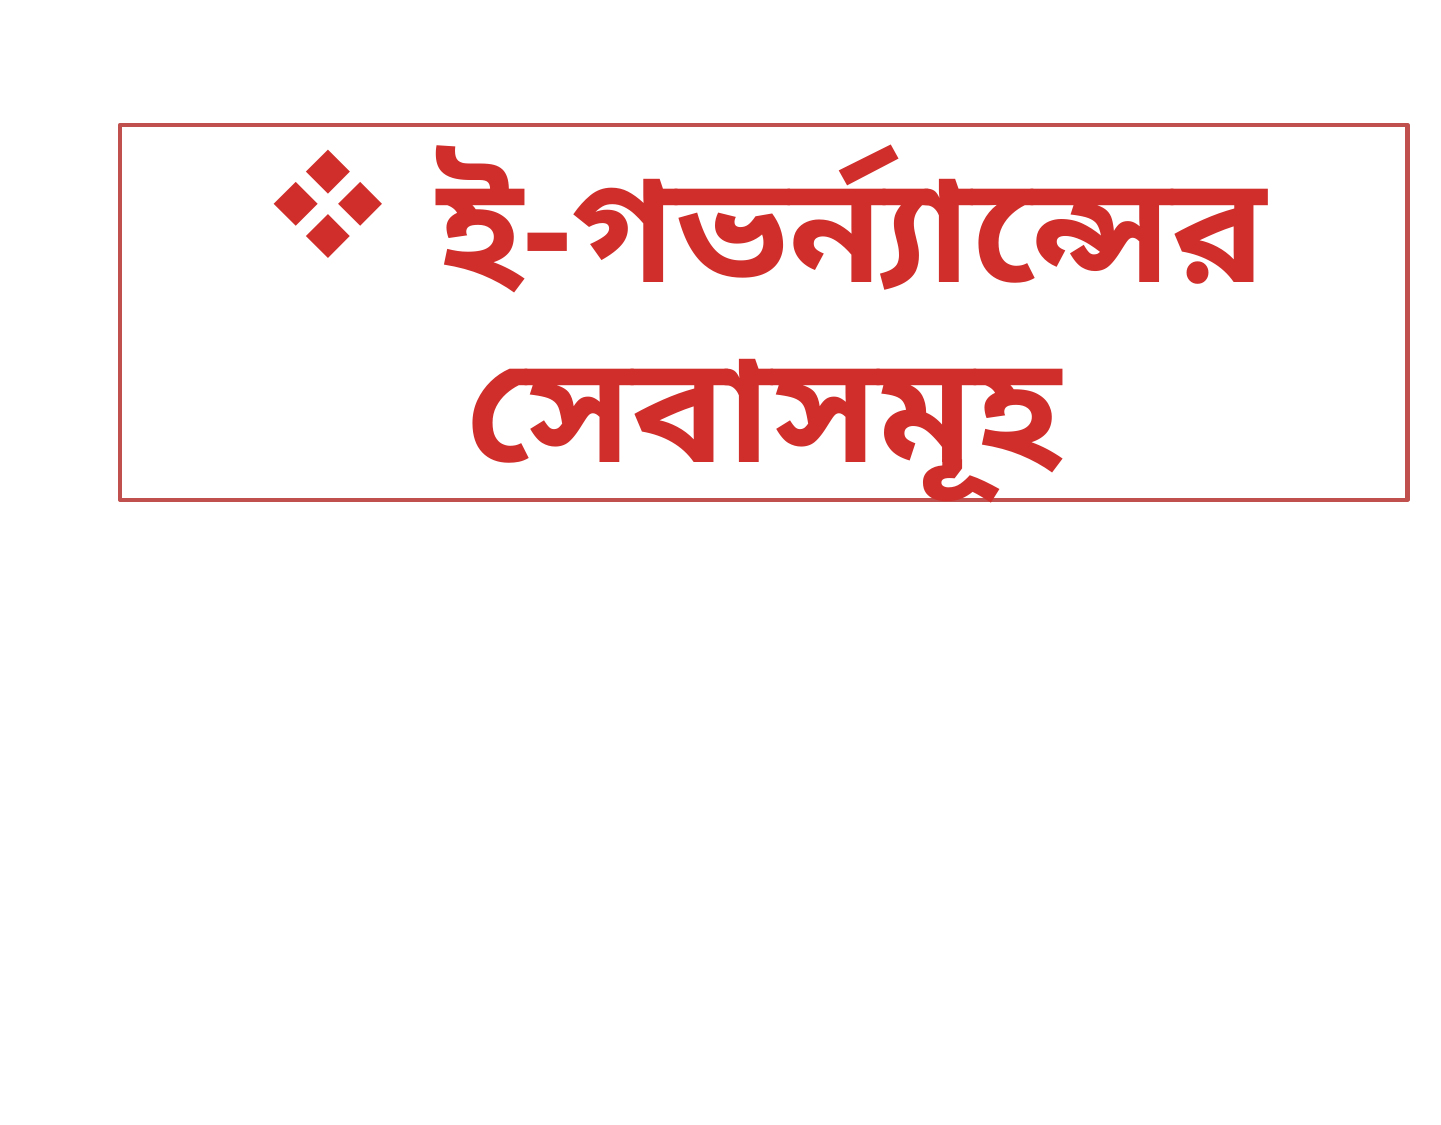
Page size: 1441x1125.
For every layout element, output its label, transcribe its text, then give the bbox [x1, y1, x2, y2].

text_box ই-গভর্ন্যান্সের সেবাসমূহ [118, 123, 1410, 502]
